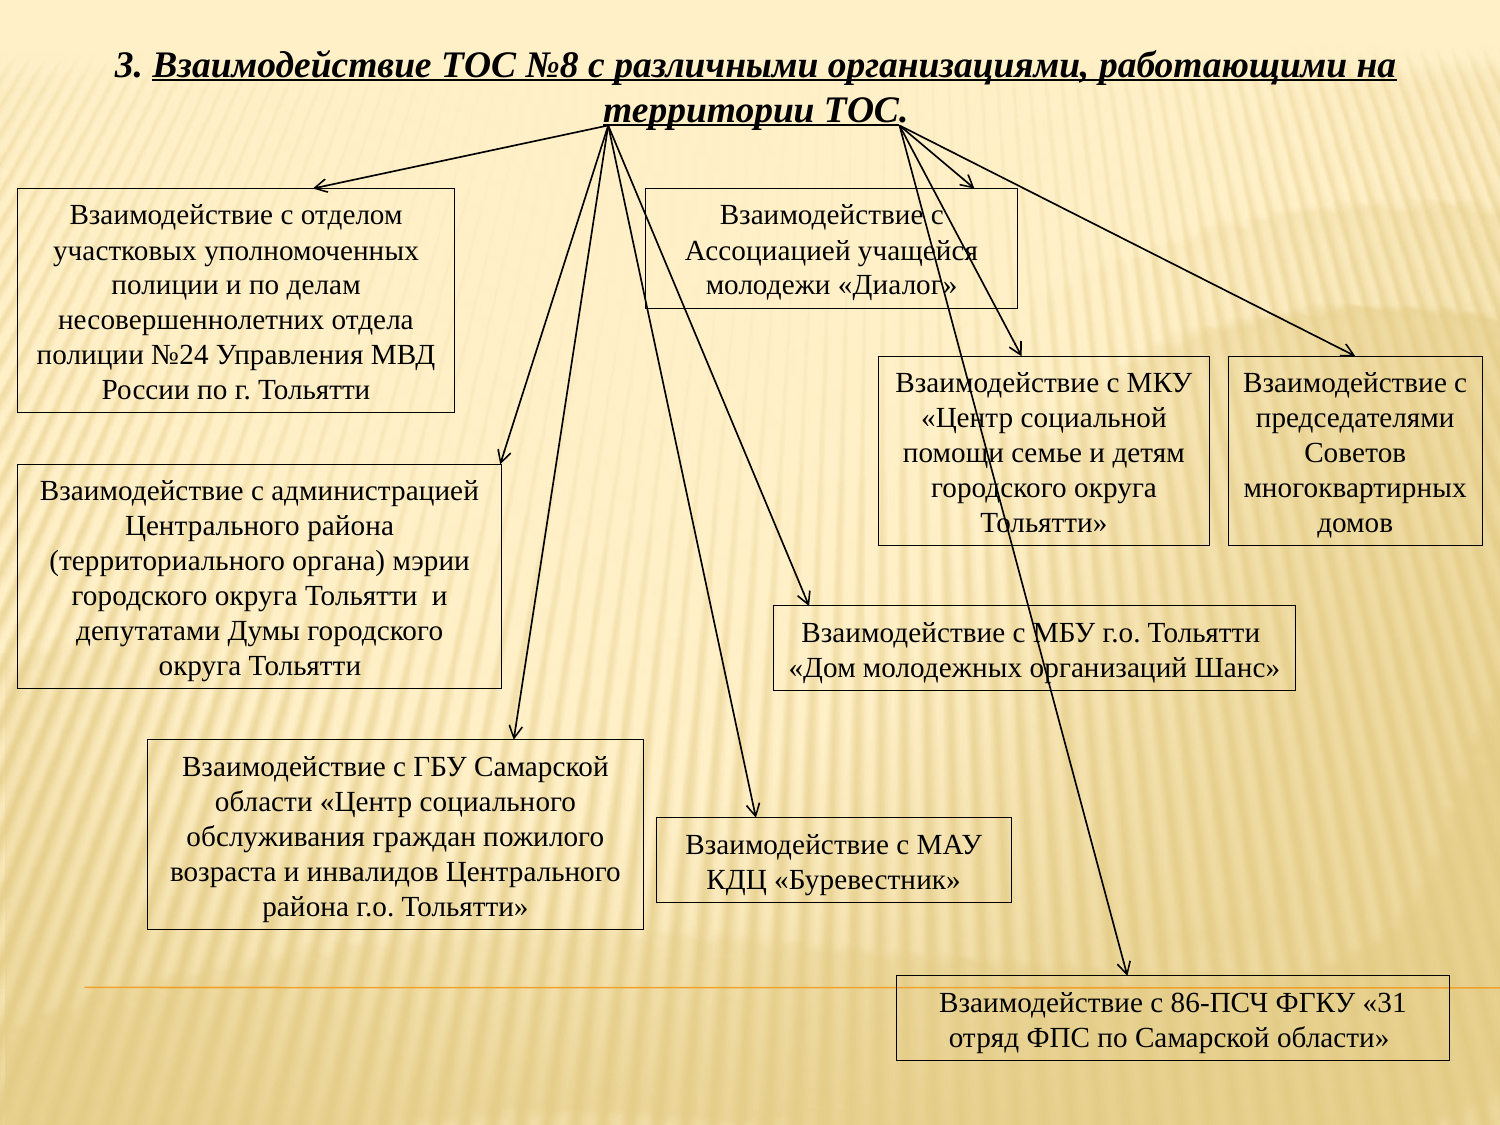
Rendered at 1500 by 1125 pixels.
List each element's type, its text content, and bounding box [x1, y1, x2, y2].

text_box Взаимодействие с МАУ КДЦ «Буревестник» [656, 817, 889, 903]
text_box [1023, 125, 1356, 357]
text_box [758, 125, 810, 607]
text_box Взаимодействие с отделом участковых уполномоченных полиции и по делам несовершеннолетних отдела полиции №24 Управления МВД России по г. Тольятти [17, 188, 455, 413]
text_box Взаимодействие с 86-ПСЧ ФГКУ «31 отряд ФПС по Самарской области» [896, 975, 1450, 1061]
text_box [513, 125, 602, 740]
text_box 3. Взаимодействие ТОС №8 с различными организациями, работающими на территории ТОС. [88, 32, 1424, 138]
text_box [312, 125, 497, 189]
text_box Взаимодействие с МКУ «Центр социальной помощи семье и детям городского округа Тольятти» [878, 356, 889, 546]
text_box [899, 373, 1128, 977]
text_box Взаимодействие с МКУ «Центр социальной помощи семье и детям городского округа Тольятти» [1137, 373, 1210, 546]
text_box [607, 125, 757, 819]
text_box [899, 125, 1022, 357]
text_box Взаимодействие с ГБУ Самарской области «Центр социального обслуживания граждан пожилого возраста и инвалидов Центрального района г.о. Тольятти» [147, 739, 644, 930]
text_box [499, 125, 511, 465]
text_box Взаимодействие с администрацией Центрального района (территориального органа) мэрии городского округа Тольятти и депутатами Думы городского округа Тольятти [17, 464, 502, 689]
text_box Взаимодействие с председателями Советов многоквартирных домов [1228, 356, 1483, 546]
text_box Взаимодействие с МБУ г.о. Тольятти «Дом молодежных организаций Шанс» [773, 605, 889, 691]
text_box Взаимодействие с Ассоциацией учащейся молодежи «Диалог» [820, 188, 887, 309]
text_box Взаимодействие с МБУ г.о. Тольятти «Дом молодежных организаций Шанс» [1137, 605, 1296, 691]
